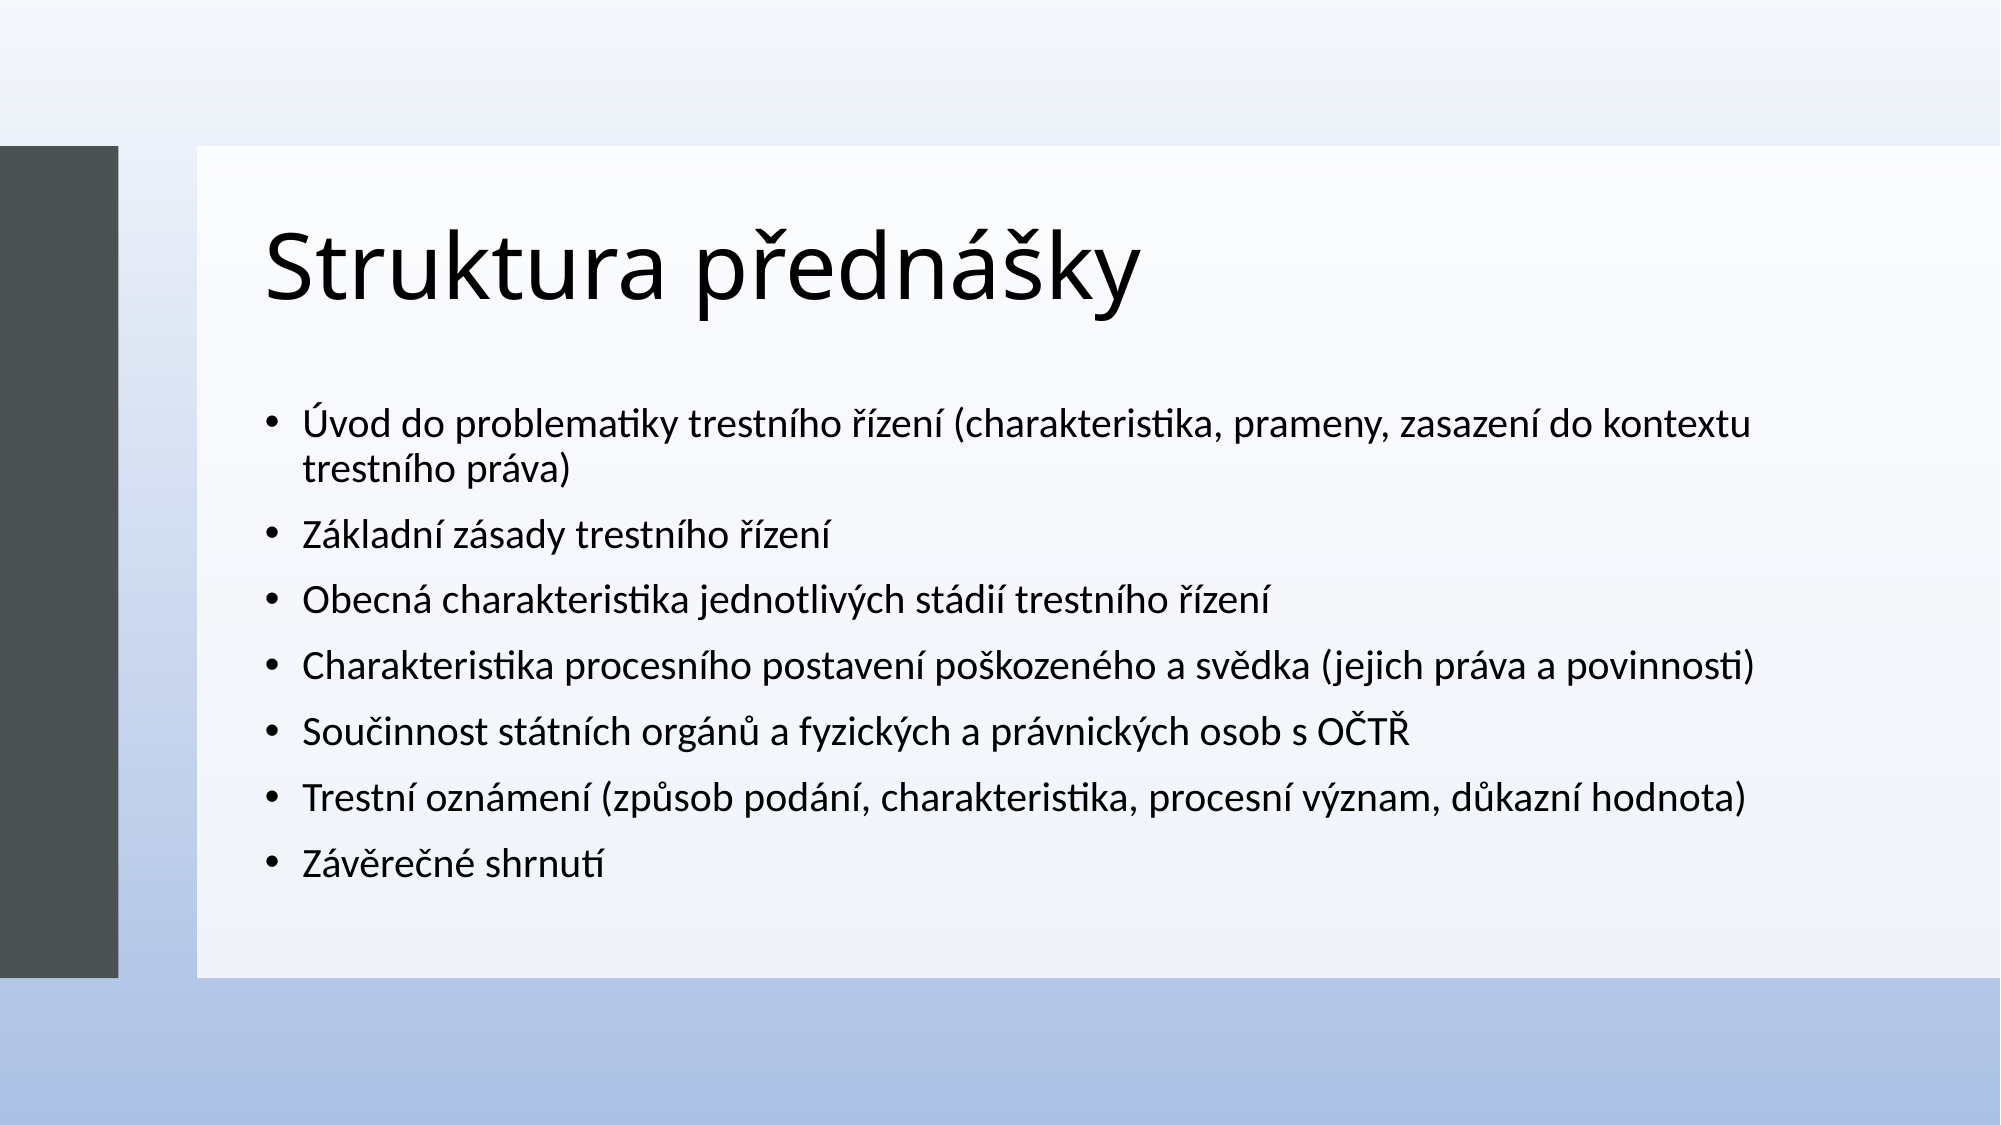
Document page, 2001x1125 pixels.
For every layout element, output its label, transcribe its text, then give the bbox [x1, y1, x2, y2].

list Úvod do problematiky trestního řízení (charakteristika, prameny, zasazení do kontextu trestního práva) Základní zásady trestního řízení Obecná charakteristika jednotlivých stádií trestního řízení Charakteristika procesního postavení poškozeného a svědka (jejich práva a povinnosti) Součinnost státních orgánů a fyzických a právnických osob s OČTŘ Trestní oznámení (způsob podání, charakteristika, procesní význam, důkazní hodnota) Závěrečné shrnutí [249, 393, 1803, 952]
text_box [0, 0, 2000, 1125]
text_box [196, 145, 2000, 979]
text_box [0, 145, 119, 979]
title Struktura přednášky [249, 172, 1803, 368]
